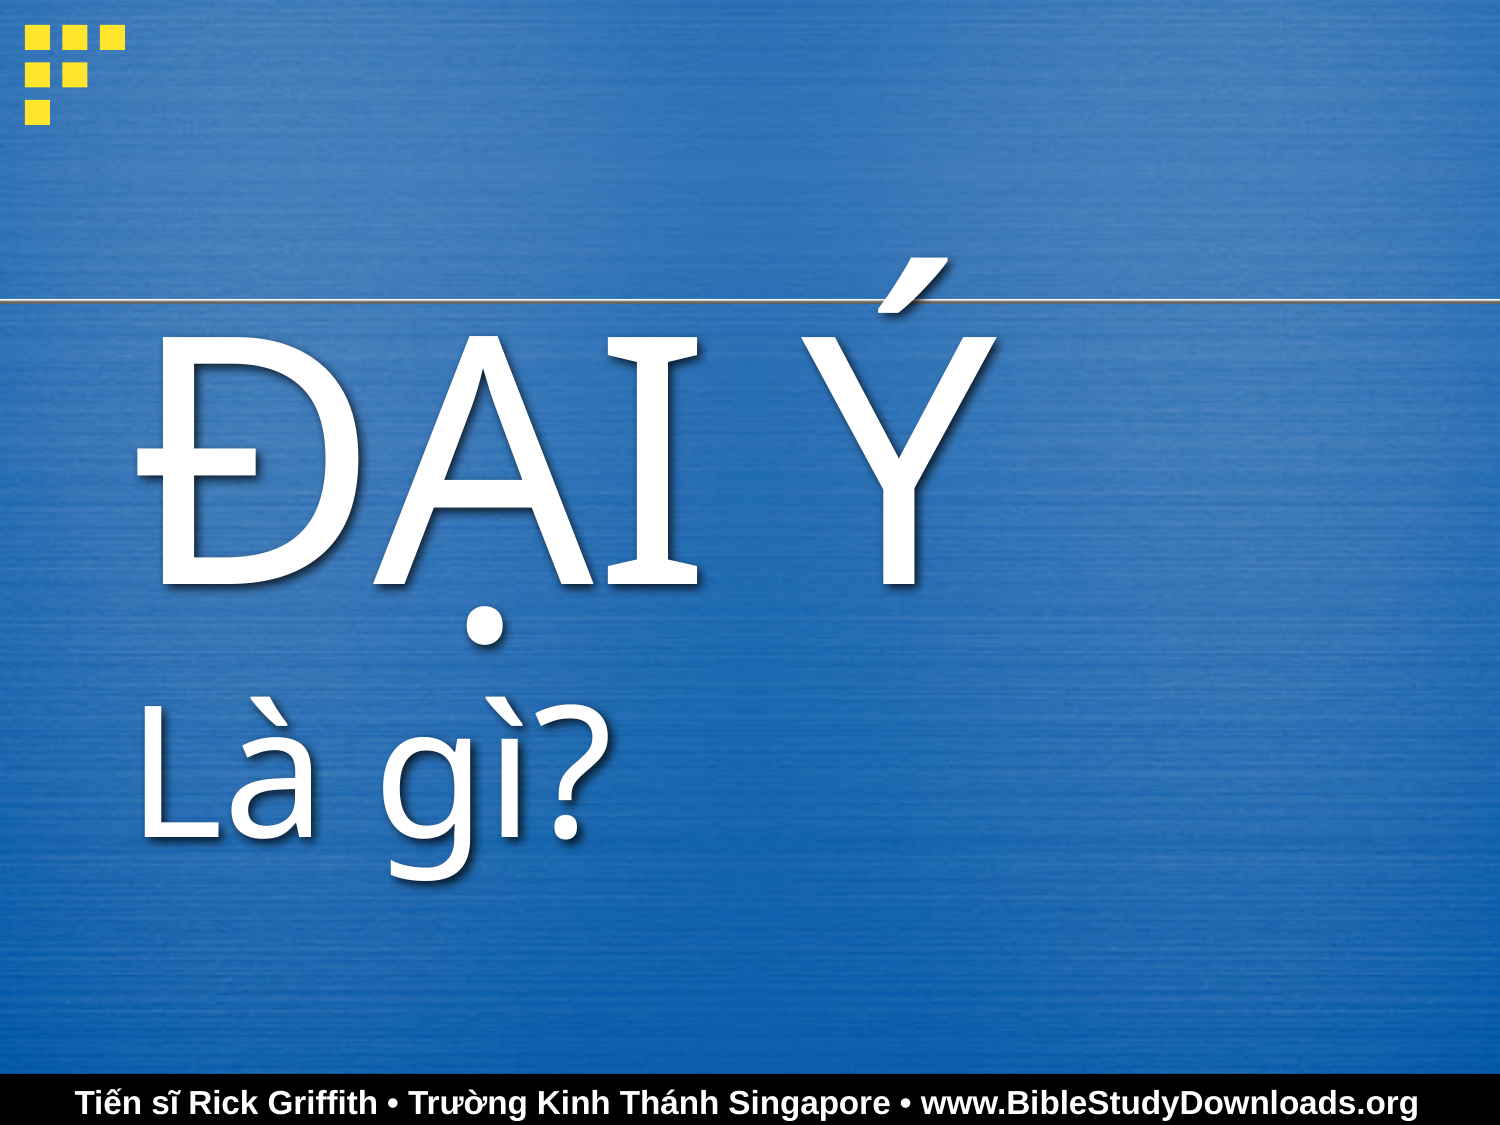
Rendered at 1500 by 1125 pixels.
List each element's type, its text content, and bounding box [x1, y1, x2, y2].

text_box Tiến sĩ Rick Griffith • Trường Kinh Thánh Singapore • www.BibleStudyDownloads.org [0, 1073, 1500, 1125]
title ĐẠI Ý Là gì? [112, 99, 1413, 1013]
picture [0, 0, 1500, 1073]
